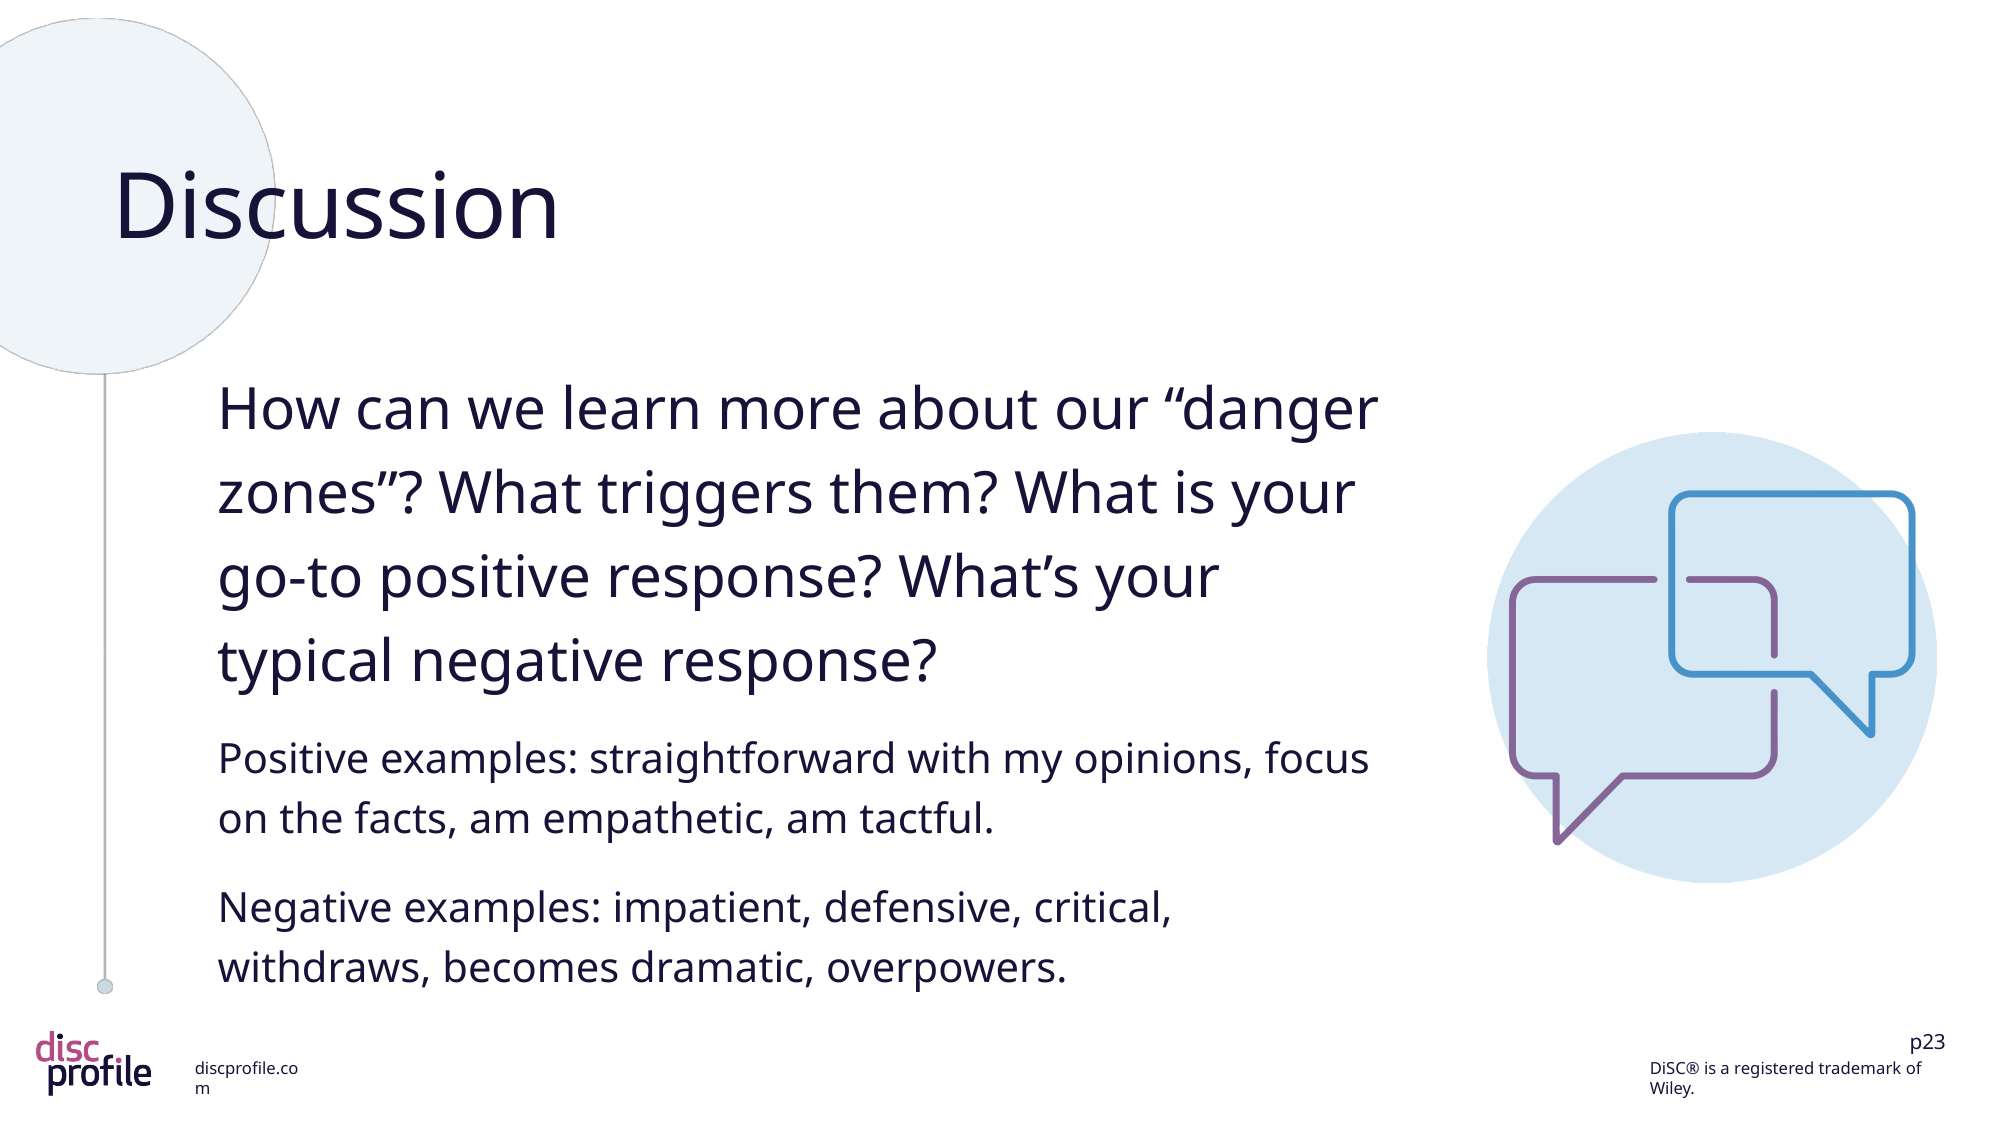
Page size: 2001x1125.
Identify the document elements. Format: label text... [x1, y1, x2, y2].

picture [29, 1020, 158, 1106]
title Discussion [97, 133, 1715, 265]
picture [1483, 431, 1946, 883]
picture [0, 18, 276, 994]
list How can we learn more about our “danger zones”? What triggers them? What is your go-to positive response? What’s your typical negative response? Positive examples: straightforward with my opinions, focus on the facts, am empathetic, am tactful. Negative examples: impatient, defensive, critical, withdraws, becomes dramatic, overpowers. [217, 349, 1383, 967]
